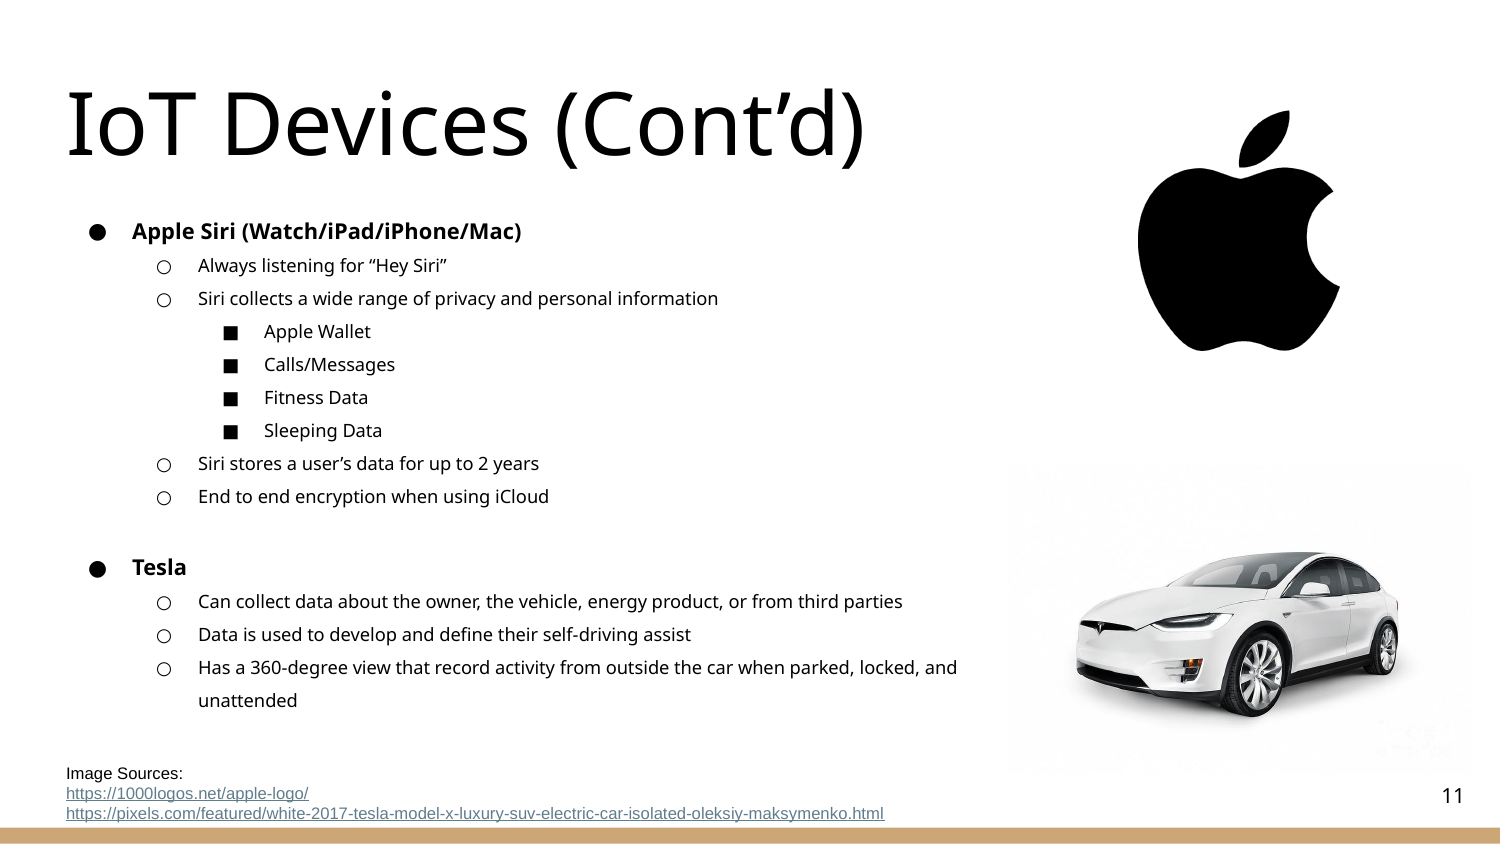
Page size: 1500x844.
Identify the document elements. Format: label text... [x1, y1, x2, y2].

slide_number ‹#› [1389, 764, 1480, 830]
list Apple Siri (Watch/iPad/iPhone/Mac) Always listening for “Hey Siri” Siri collects a wide range of privacy and personal information Apple Wallet Calls/Messages Fitness Data Sleeping Data Siri stores a user’s data for up to 2 years End to end encryption when using iCloud Tesla Can collect data about the owner, the vehicle, energy product, or from third parties Data is used to develop and define their self-driving assist Has a 360-degree view that record activity from outside the car when parked, locked, and unattended [51, 189, 1008, 747]
title IoT Devices (Cont’d) [51, 51, 1449, 189]
picture [1008, 464, 1473, 774]
picture [999, 93, 1482, 365]
text_box Image Sources: https://1000logos.net/apple-logo/ https://pixels.com/featured/white-2017-tesla-model-x-luxury-suv-electric-car-isolated-oleksiy-maksymenko.html [51, 747, 1061, 844]
